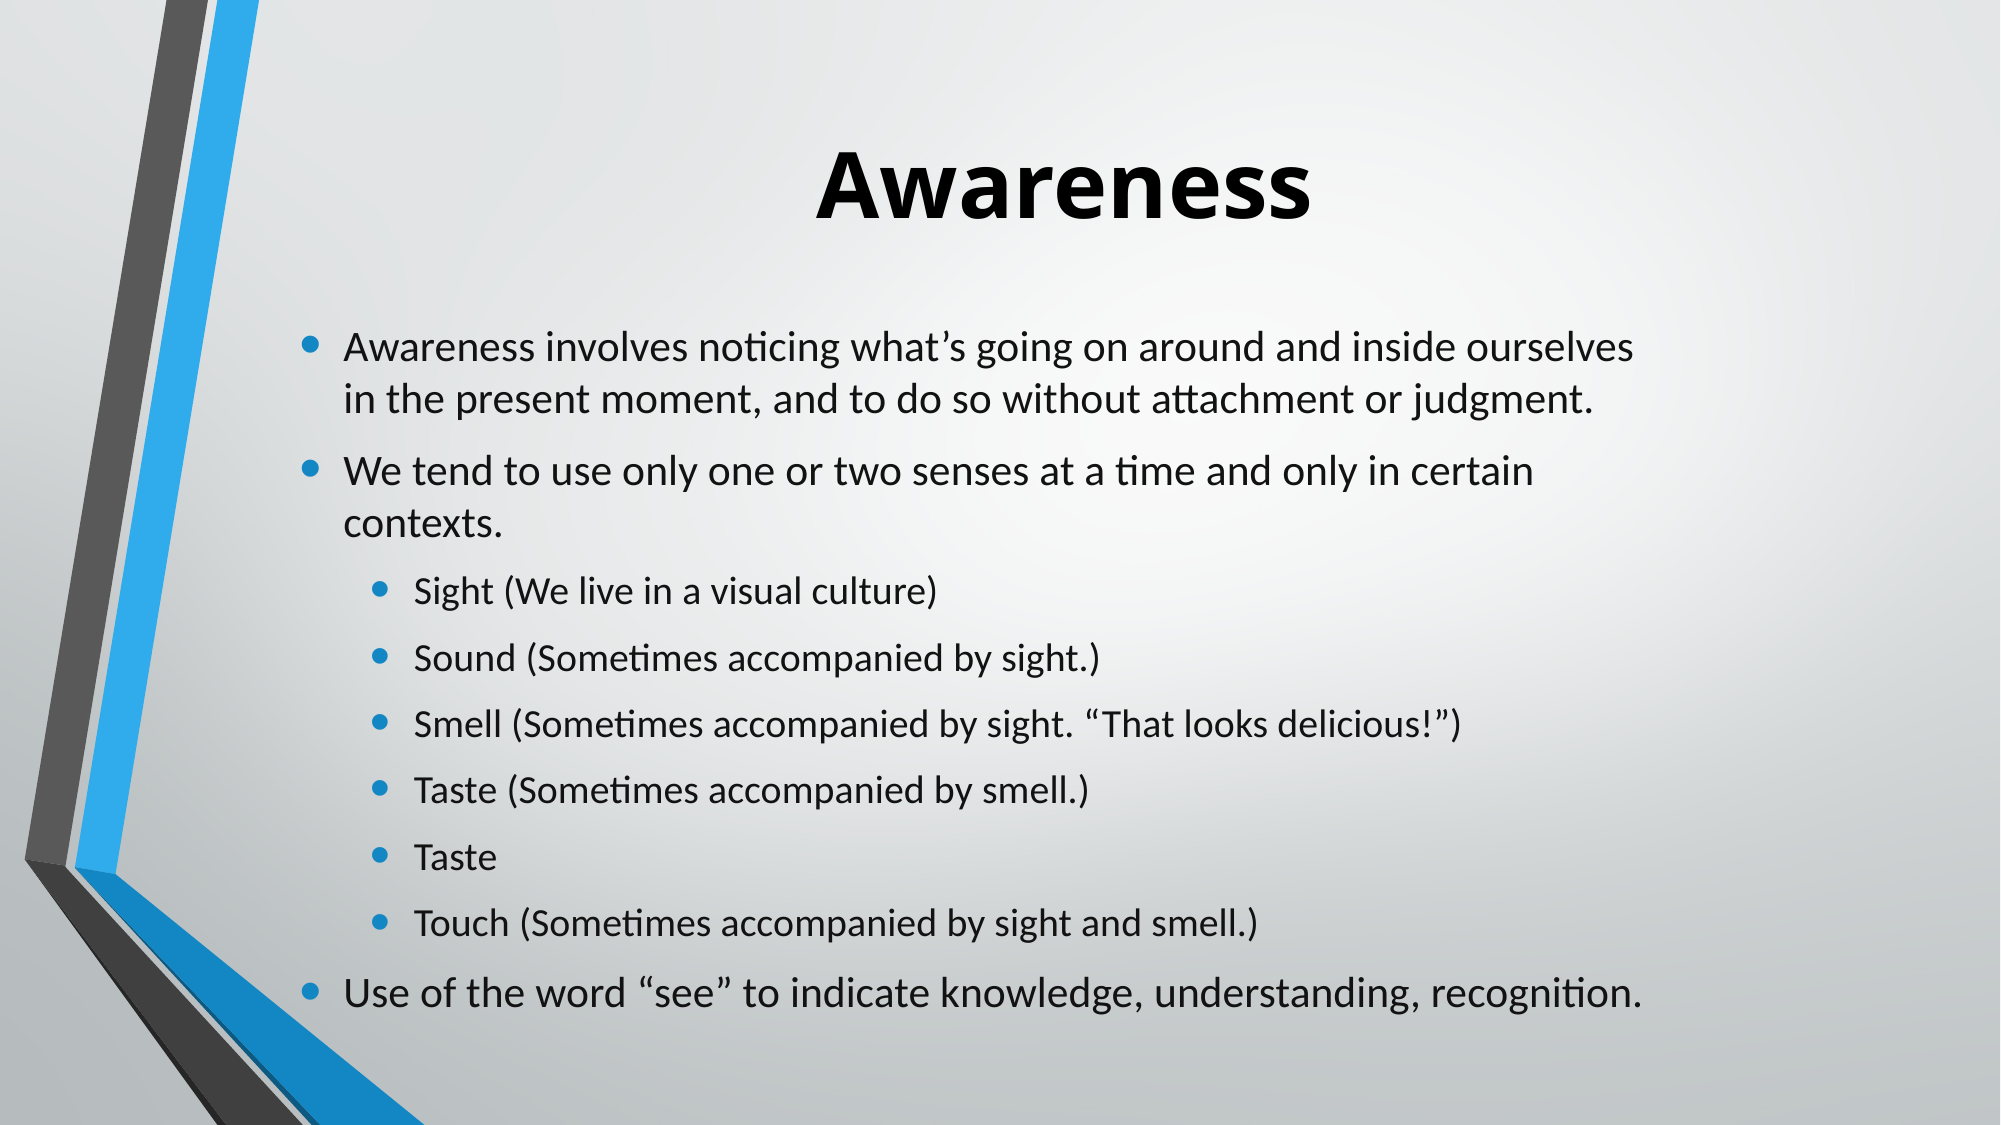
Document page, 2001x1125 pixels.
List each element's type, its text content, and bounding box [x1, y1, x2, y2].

list Awareness involves noticing what’s going on around and inside ourselves in the present moment, and to do so without attachment or judgment. We tend to use only one or two senses at a time and only in certain contexts. Sight (We live in a visual culture) Sound (Sometimes accompanied by sight.) Smell (Sometimes accompanied by sight. “That looks delicious!”) Taste (Sometimes accompanied by smell.) Taste Touch (Sometimes accompanied by sight and smell.) Use of the word “see” to indicate knowledge, understanding, recognition. [284, 274, 1691, 1061]
title Awareness [243, 112, 1887, 252]
